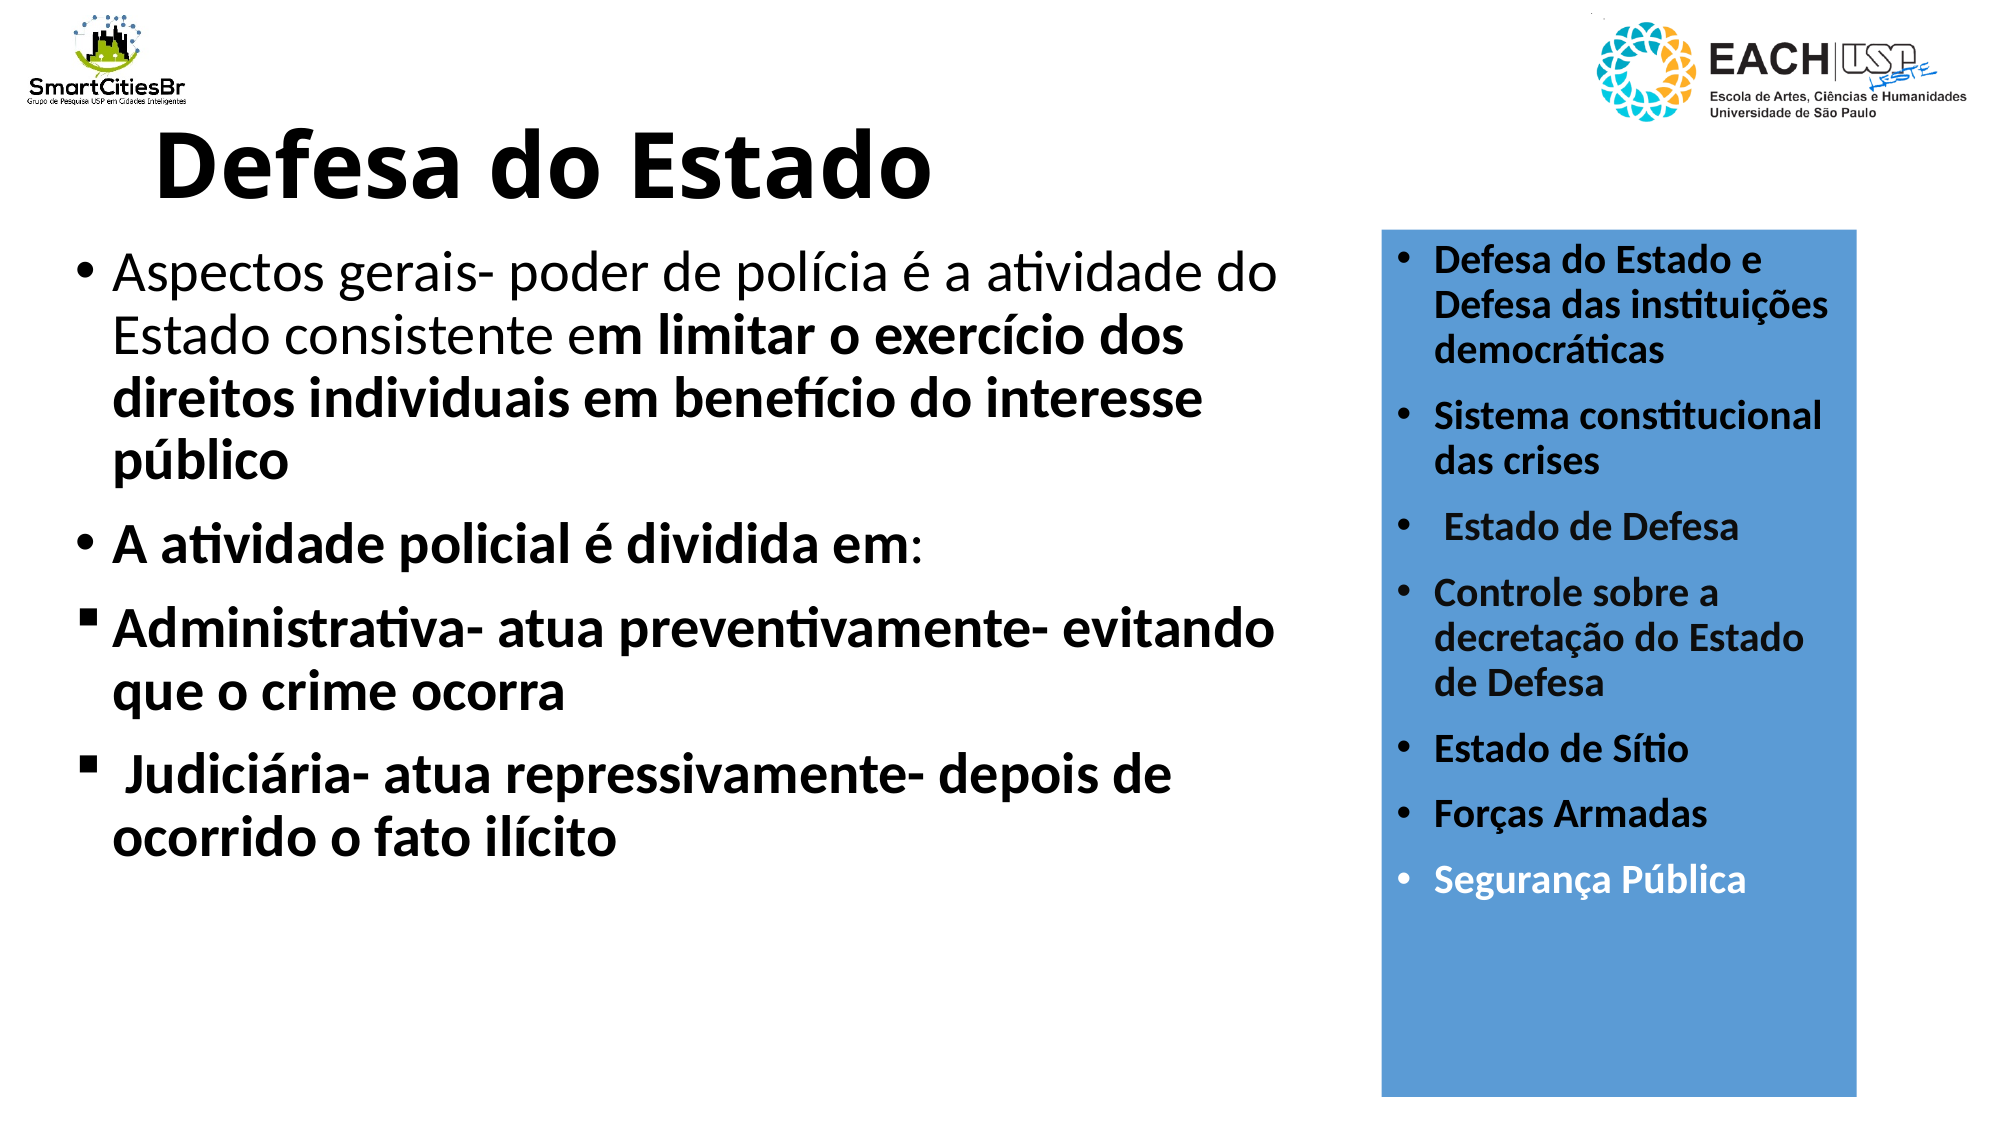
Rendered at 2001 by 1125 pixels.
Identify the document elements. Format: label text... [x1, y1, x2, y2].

picture [1590, 9, 2000, 150]
list Aspectos gerais- poder de polícia é a atividade do Estado consistente em limitar o exercício dos direitos individuais em benefício do interesse público A atividade policial é dividida em: Administrativa- atua preventivamente- evitando que o crime ocorra Judiciária- atua repressivamente- depois de ocorrido o fato ilícito [60, 233, 1342, 1074]
title Defesa do Estado [137, 59, 1863, 278]
list Defesa do Estado e Defesa das instituições democráticas Sistema constitucional das crises Estado de Defesa Controle sobre a decretação do Estado de Defesa Estado de Sítio Forças Armadas Segurança Pública [1381, 229, 1857, 1097]
picture [27, 15, 186, 105]
